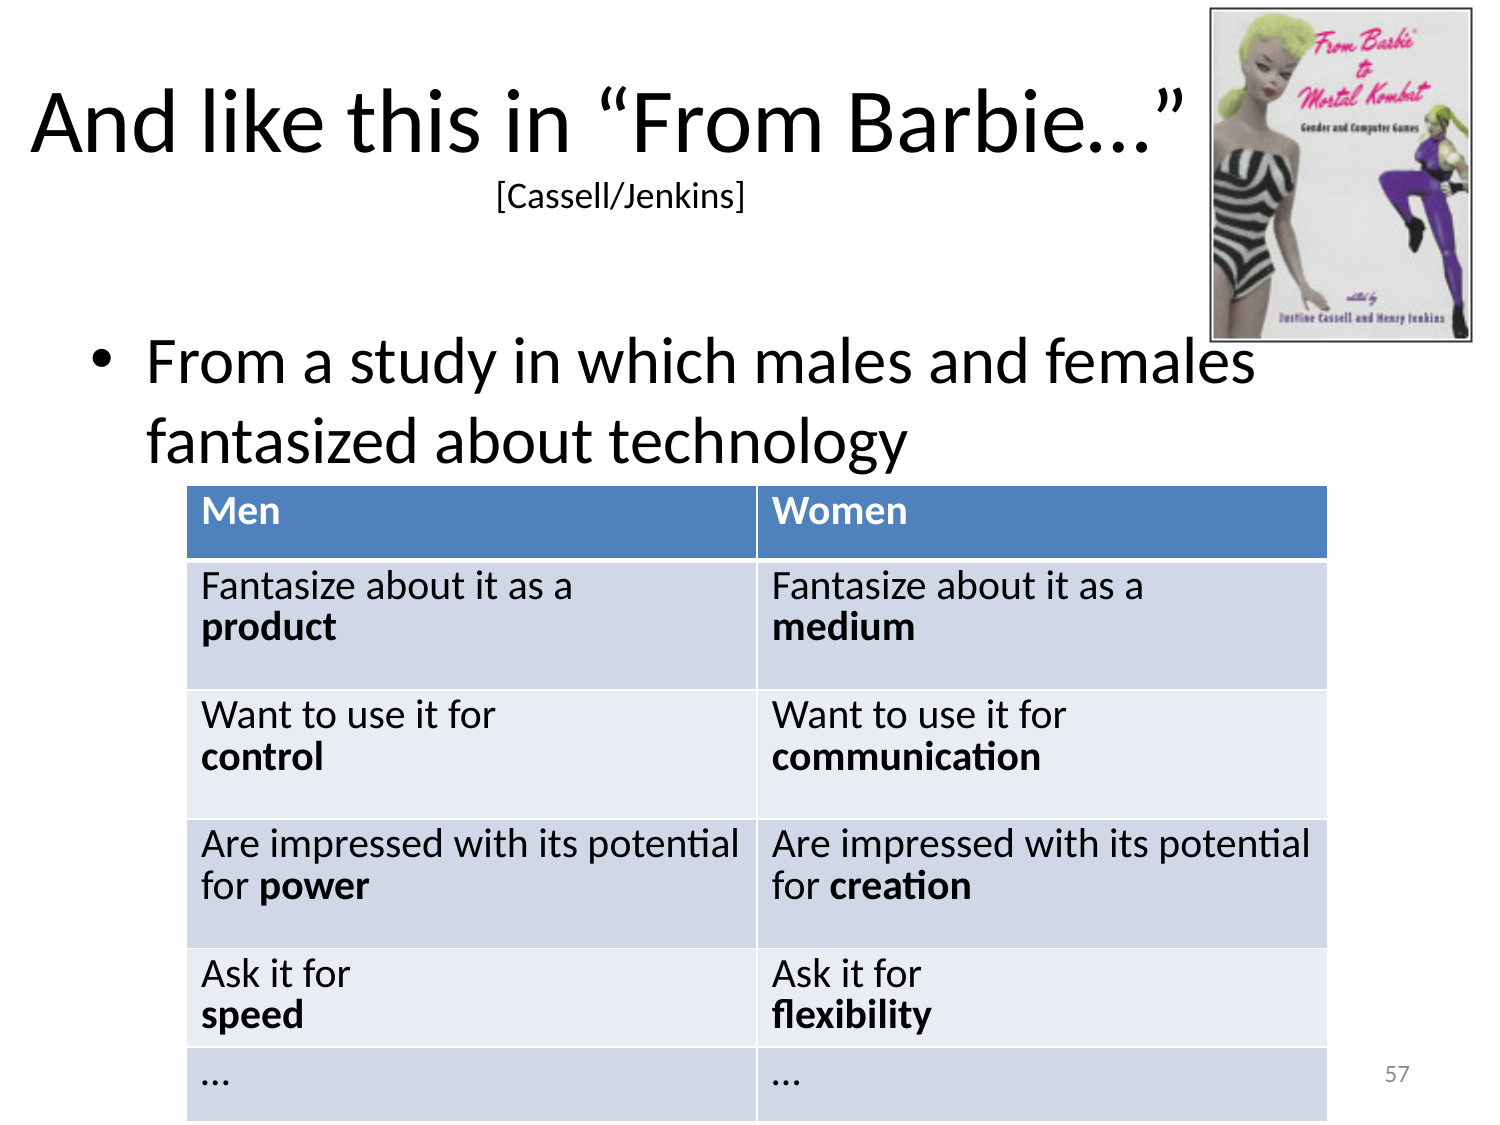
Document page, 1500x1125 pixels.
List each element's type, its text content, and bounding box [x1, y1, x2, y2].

title And like this in “From Barbie…” [Cassell/Jenkins] [0, 45, 1201, 233]
table_cell Want to use it for control [187, 691, 756, 818]
table_header Women [758, 486, 1327, 558]
table_cell Ask it for flexibility [758, 949, 1327, 1046]
table_cell Are impressed with its potential for creation [758, 820, 1327, 948]
table_cell … [758, 1048, 1327, 1121]
list From a study in which males and females fantasized about technology [75, 309, 1425, 1053]
table_header Men [187, 486, 756, 558]
table_cell Fantasize about it as a medium [758, 563, 1327, 689]
table_cell … [187, 1048, 756, 1121]
picture [1206, 3, 1476, 349]
table_cell Are impressed with its potential for power [187, 820, 756, 948]
table_cell Ask it for speed [187, 949, 756, 1046]
table_cell Fantasize about it as a product [187, 563, 756, 689]
slide_number 57 [1329, 1042, 1425, 1103]
table_cell Want to use it for communication [758, 691, 1327, 818]
